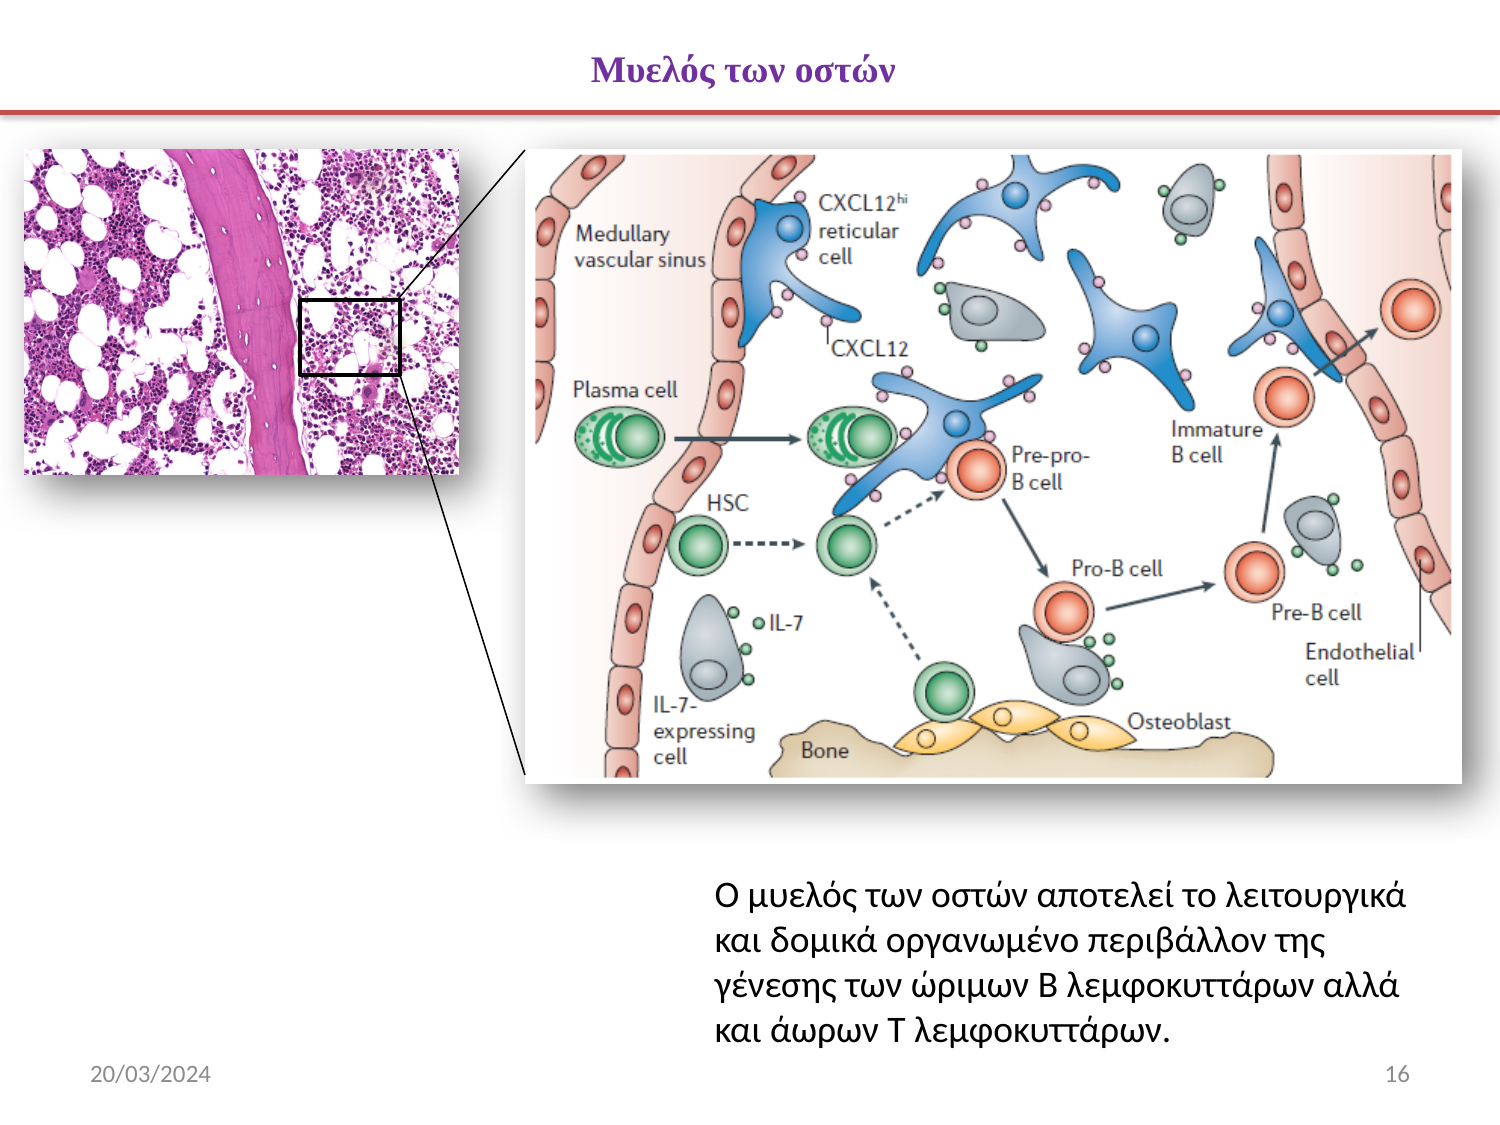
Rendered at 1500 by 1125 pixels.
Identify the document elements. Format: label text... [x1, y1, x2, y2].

text_box Μυελός των οστών [576, 37, 912, 98]
text_box Ο μυελός των οστών αποτελεί το λειτουργικά και δομικά οργανωμένο περιβάλλον της γένεσης των ώριμων Β λεμφοκυττάρων αλλά και άωρων Τ λεμφοκυττάρων. [699, 862, 1450, 1058]
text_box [385, 160, 537, 290]
slide_number 16 [1074, 1042, 1425, 1103]
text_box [262, 512, 663, 638]
picture [24, 149, 459, 476]
picture [524, 149, 1463, 784]
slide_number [75, 1042, 425, 1103]
